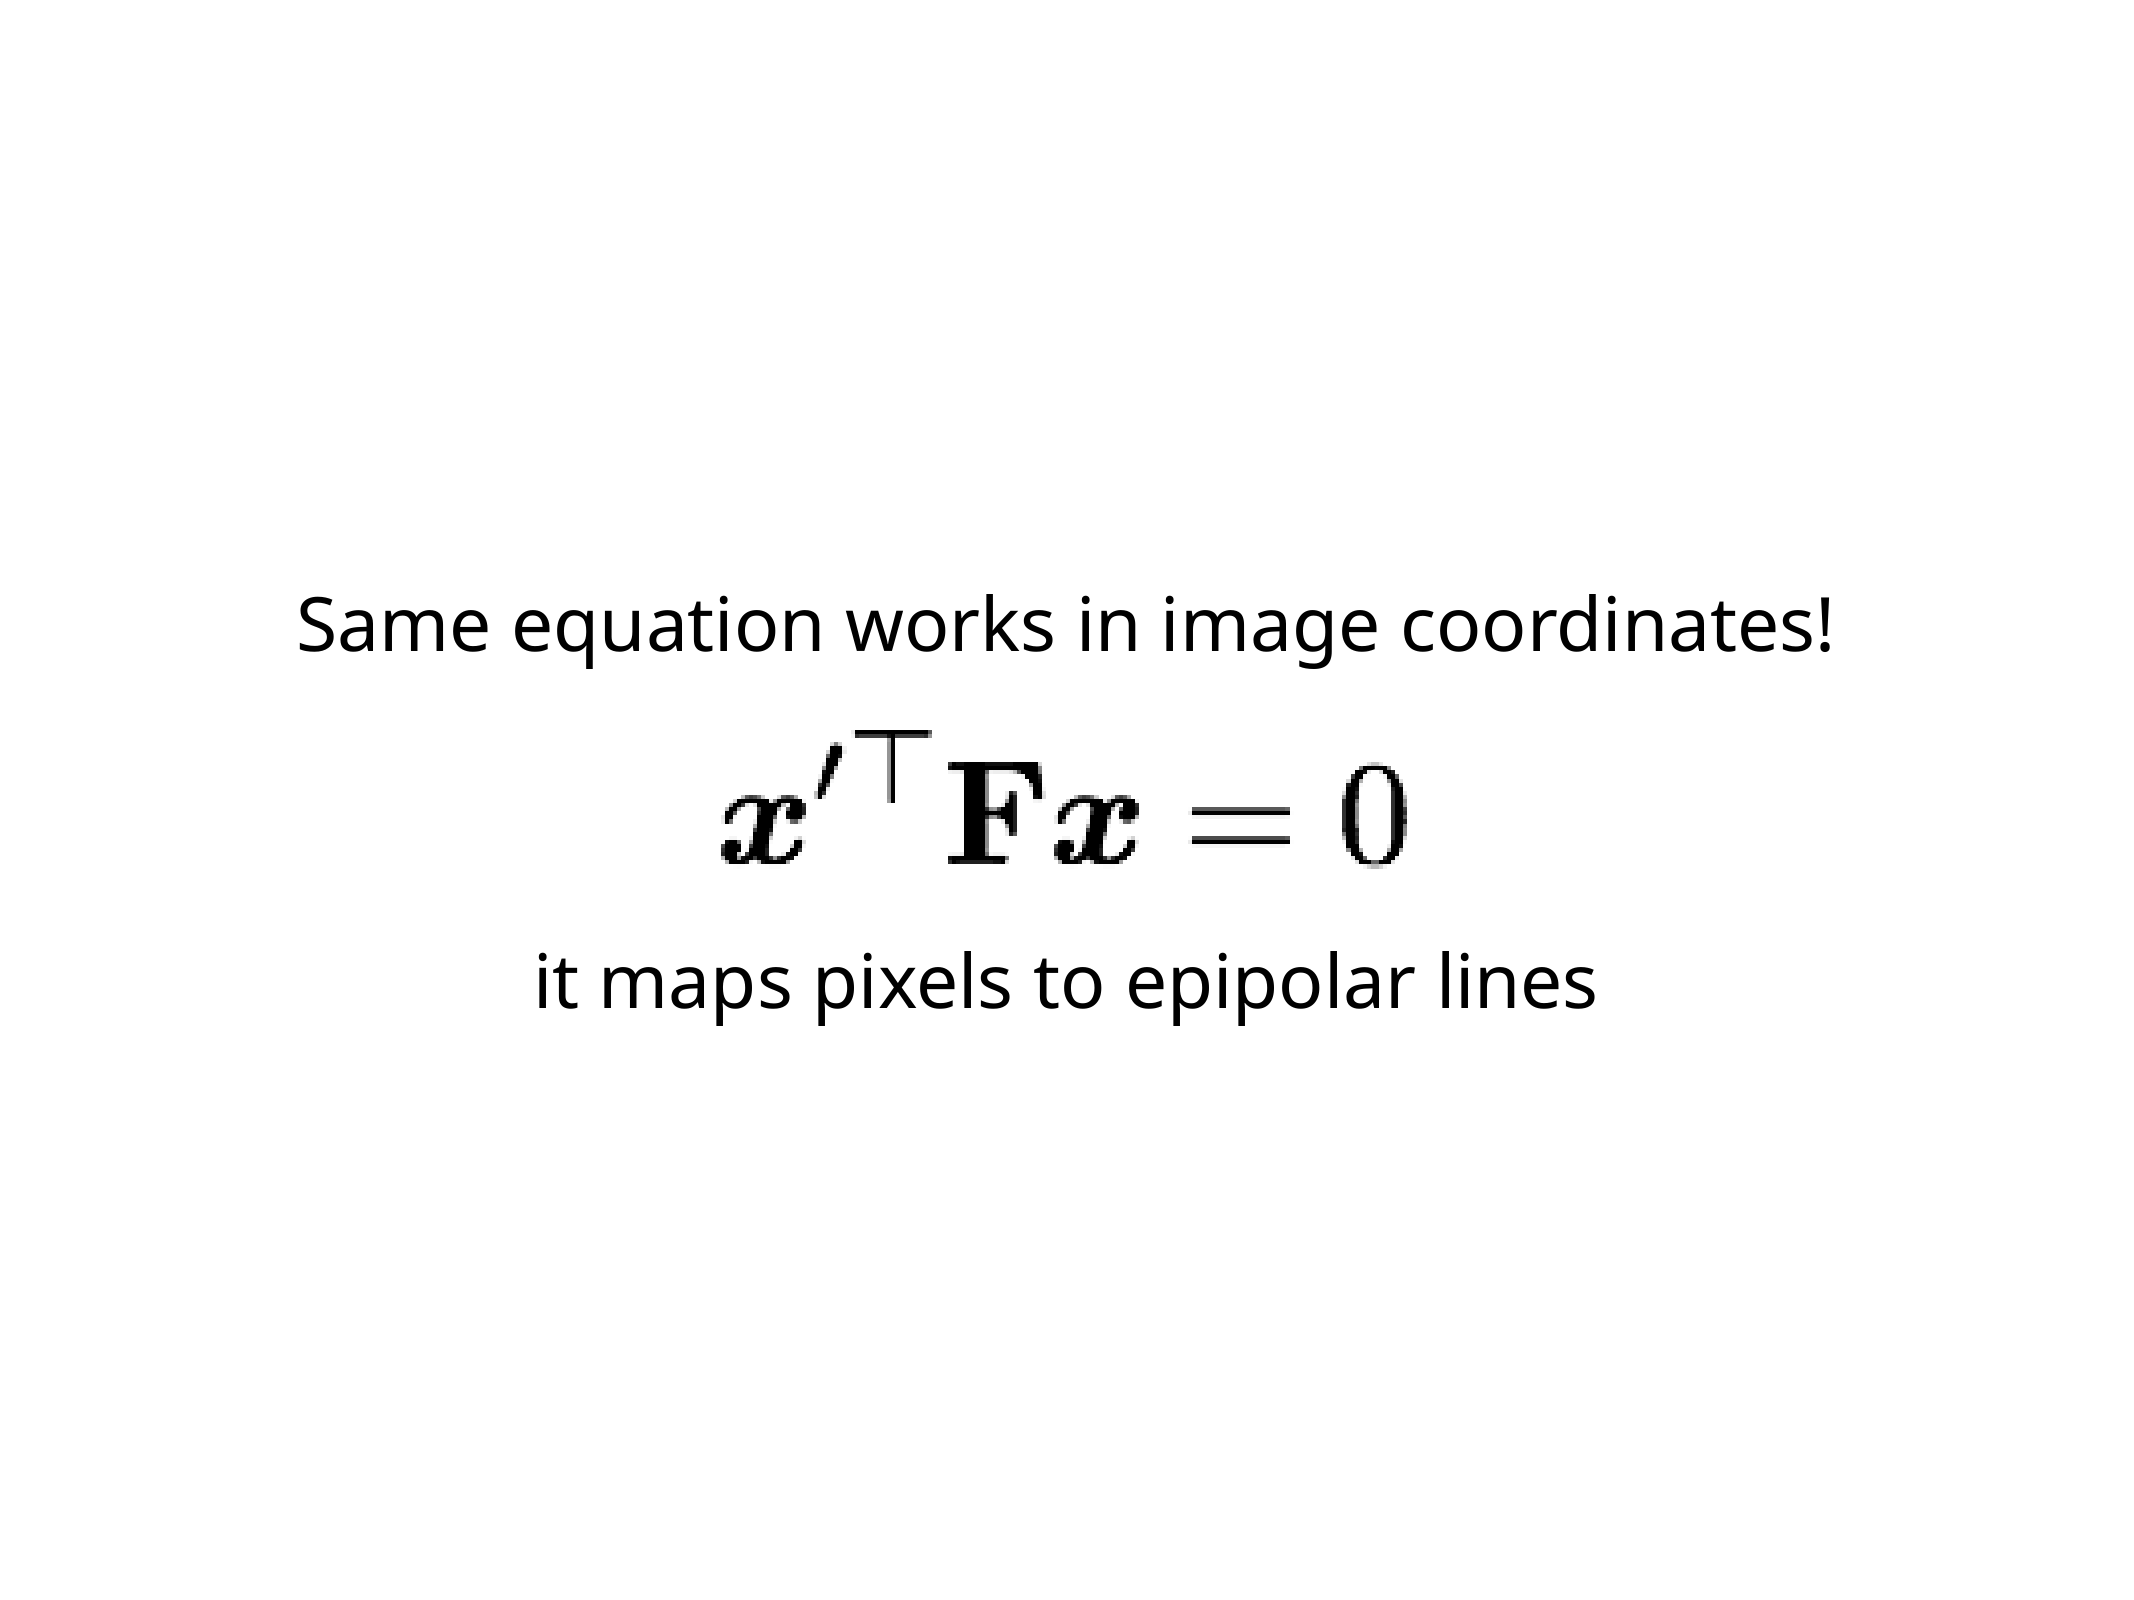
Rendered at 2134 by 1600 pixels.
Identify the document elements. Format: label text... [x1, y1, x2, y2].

text_box Same equation works in image coordinates! [287, 568, 1846, 676]
picture [721, 730, 1412, 870]
text_box it maps pixels to epipolar lines [524, 924, 1609, 1032]
